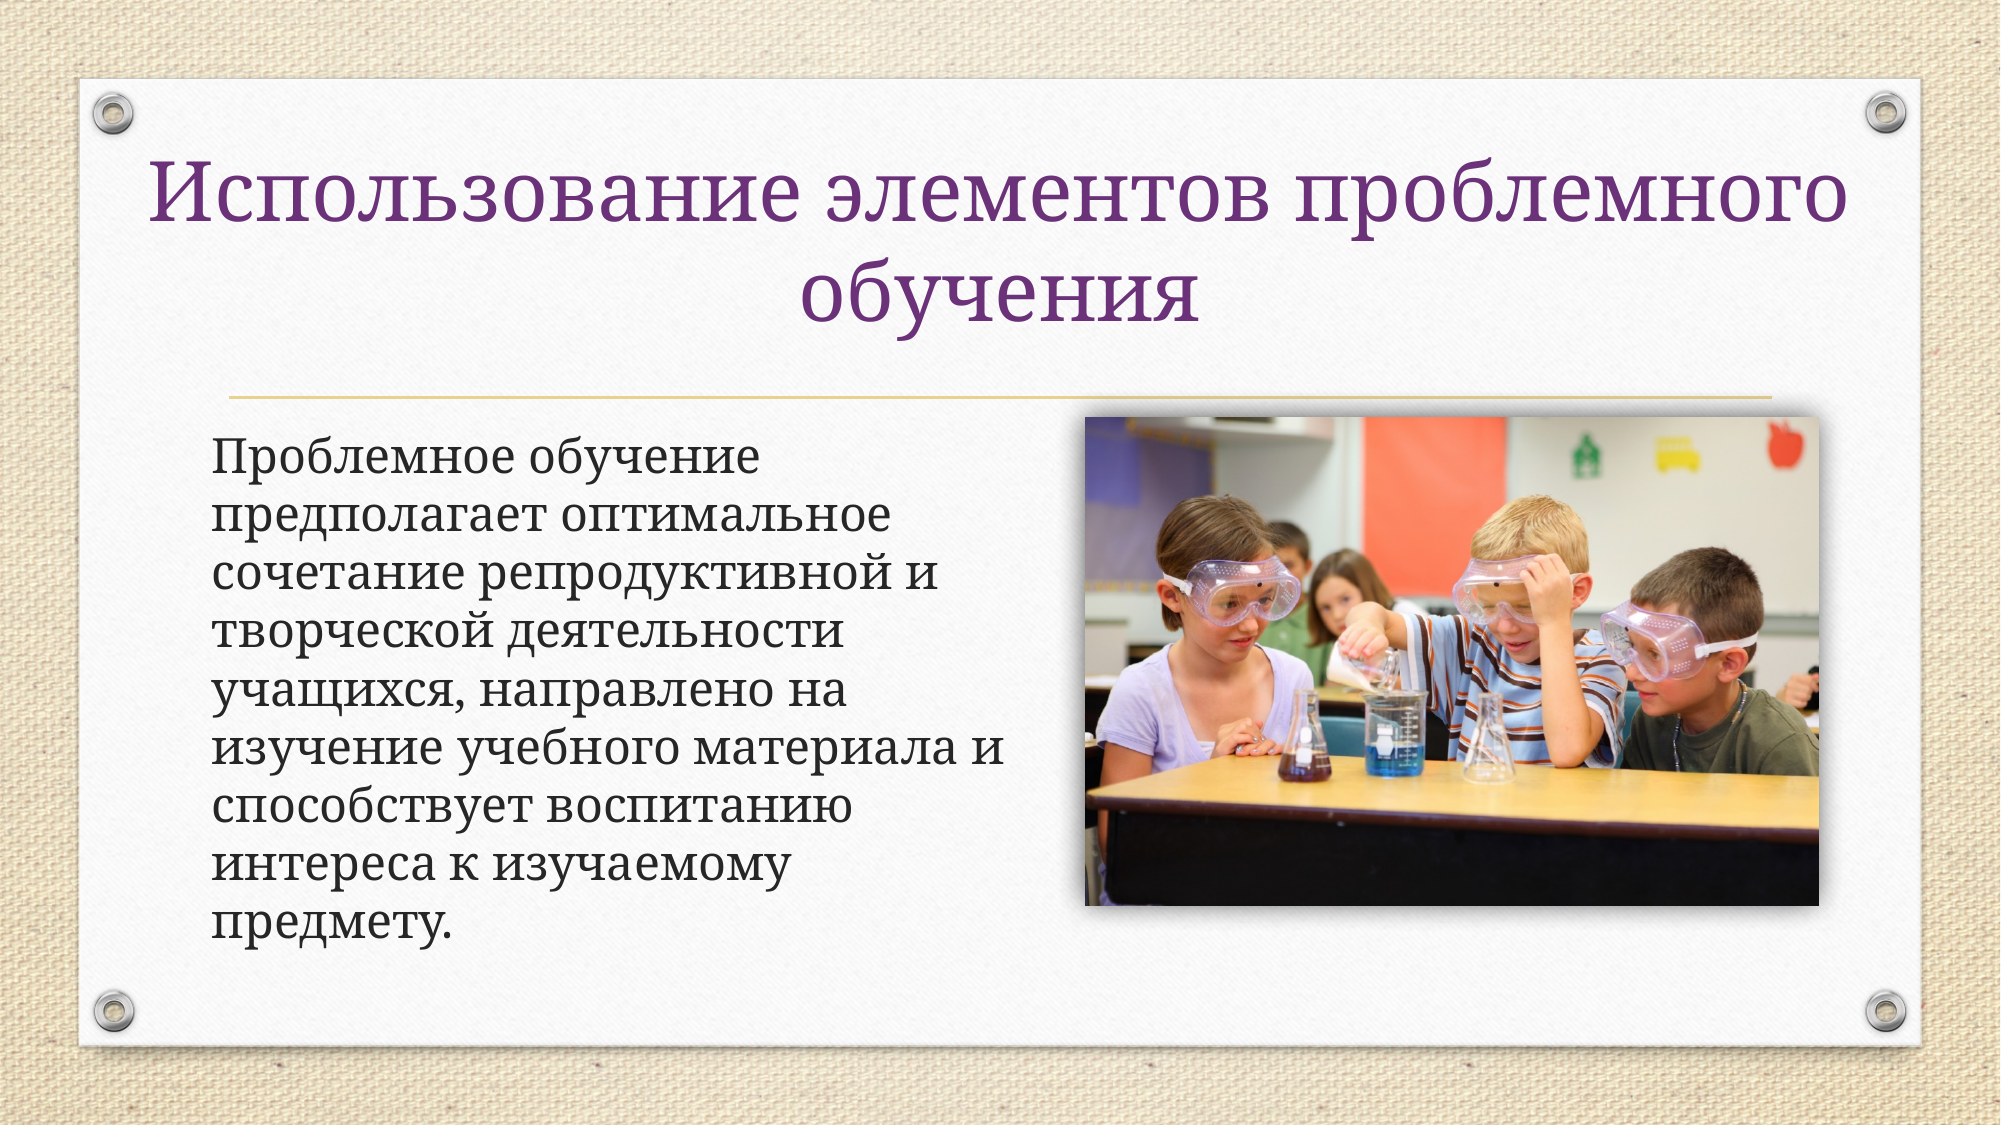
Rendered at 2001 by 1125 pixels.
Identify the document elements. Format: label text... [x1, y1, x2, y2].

text_box Проблемное обучение предполагает оптимальное сочетание репродуктивной и творческой деятельности учащихся, направлено на изучение учебного материала и способствует воспитанию интереса к изучаемому предмету. [196, 417, 1023, 962]
picture [0, 0, 2001, 1125]
text_box Использование элементов проблемного обучения [76, 78, 1923, 399]
